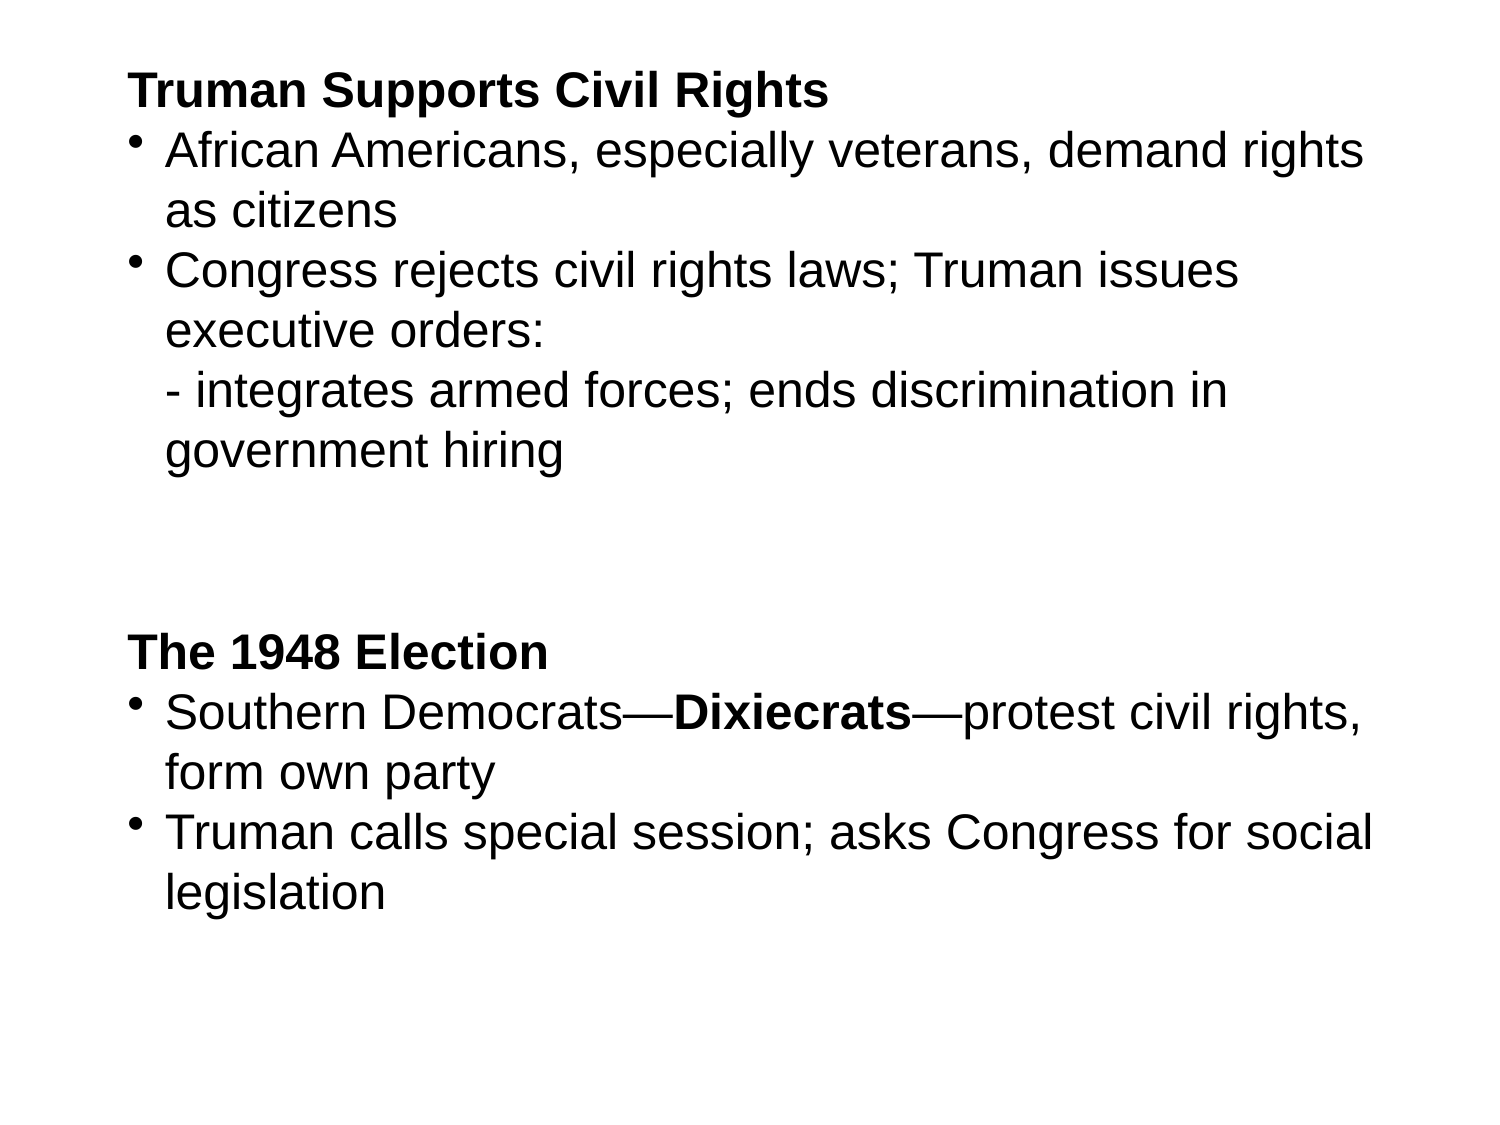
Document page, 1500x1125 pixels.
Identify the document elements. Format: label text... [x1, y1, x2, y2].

text_box Truman Supports Civil Rights African Americans, especially veterans, demand rights as citizens Congress rejects civil rights laws; Truman issues executive orders: - integrates armed forces; ends discrimination in government hiring [112, 49, 1413, 485]
text_box The 1948 Election Southern Democrats—Dixiecrats—protest civil rights, form own party Truman calls special session; asks Congress for social legislation [112, 612, 1413, 928]
